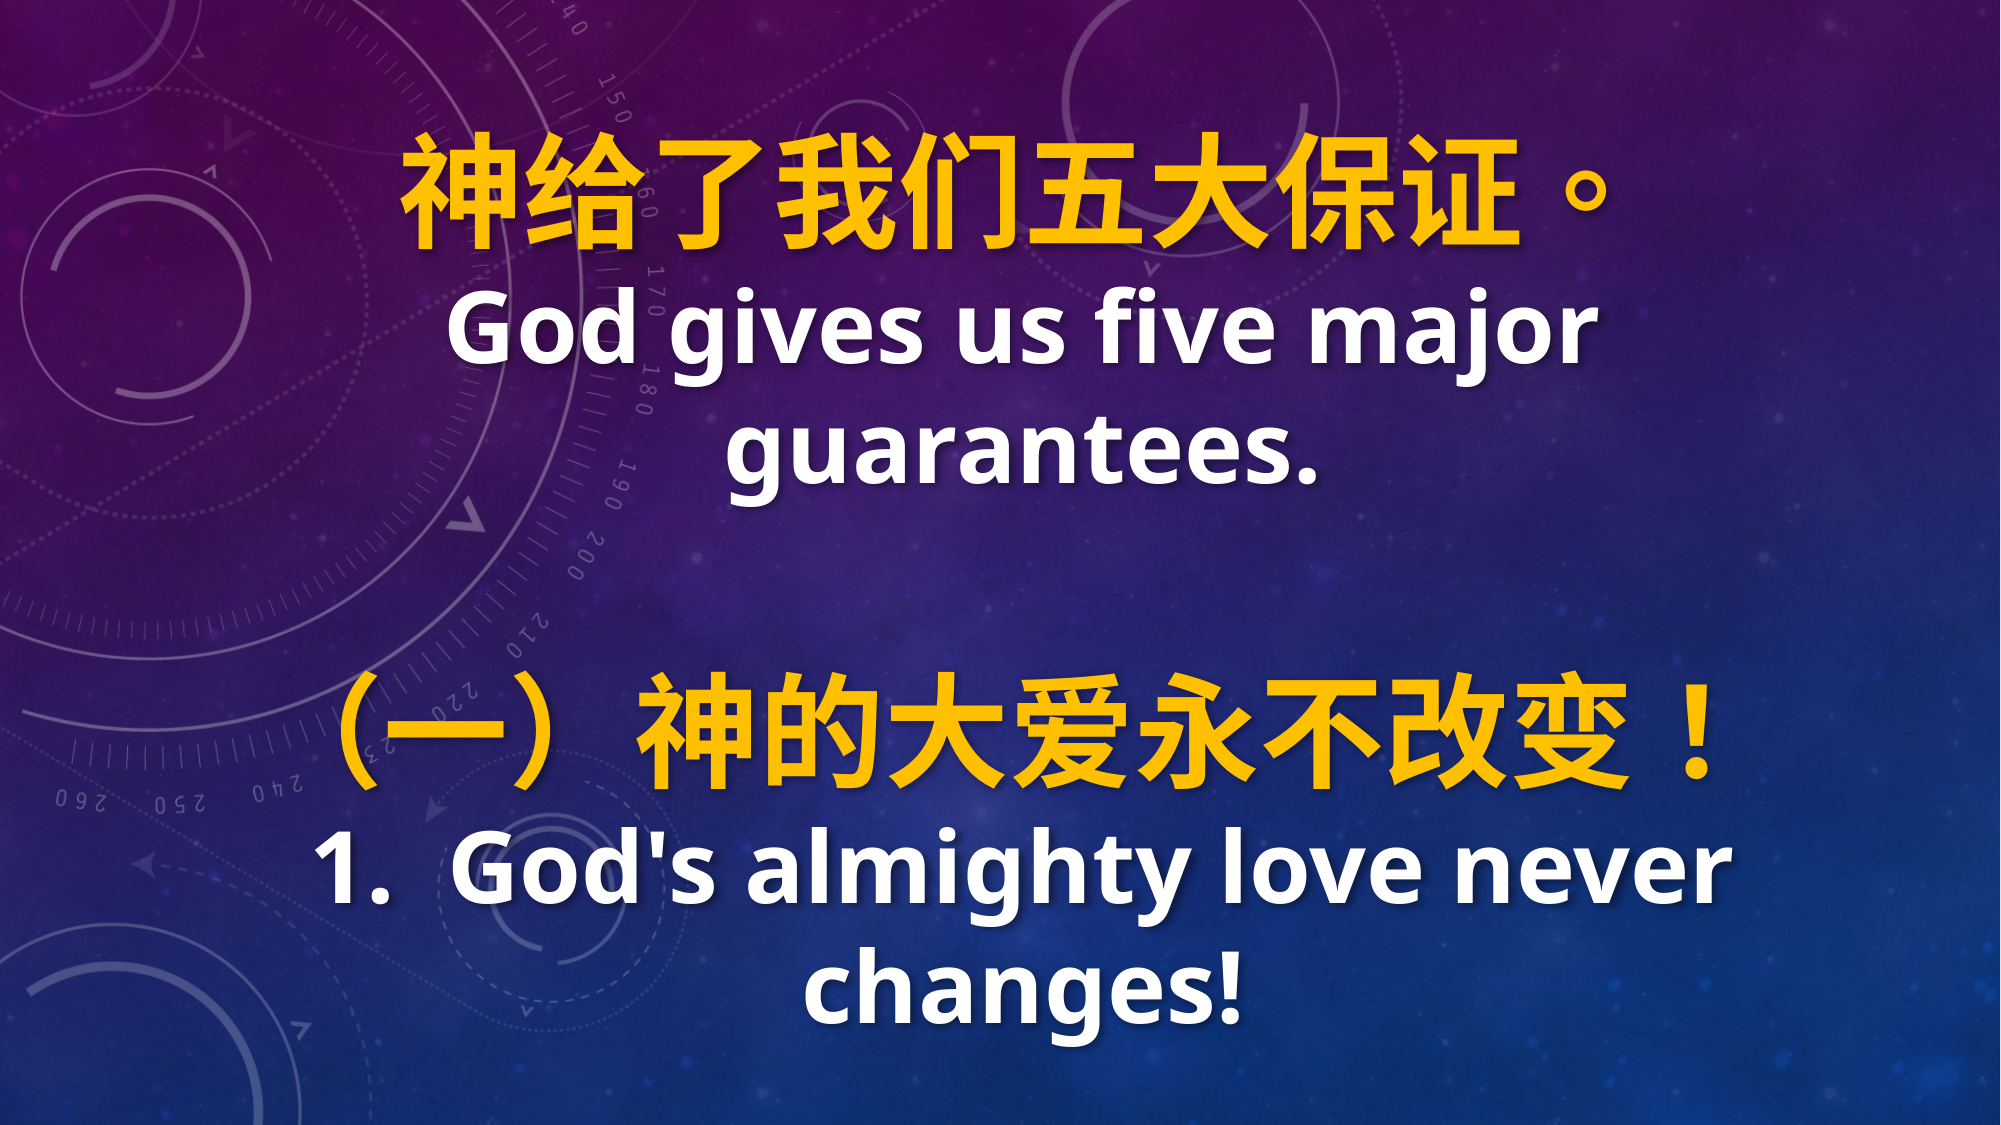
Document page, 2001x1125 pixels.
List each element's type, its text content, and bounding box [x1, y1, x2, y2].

text_box 神给了我们五大保证。 God gives us five major guarantees. （一）神的大爱永不改变！ 1. God's almighty love never changes! [200, 106, 1846, 1051]
picture [0, 0, 2001, 1125]
